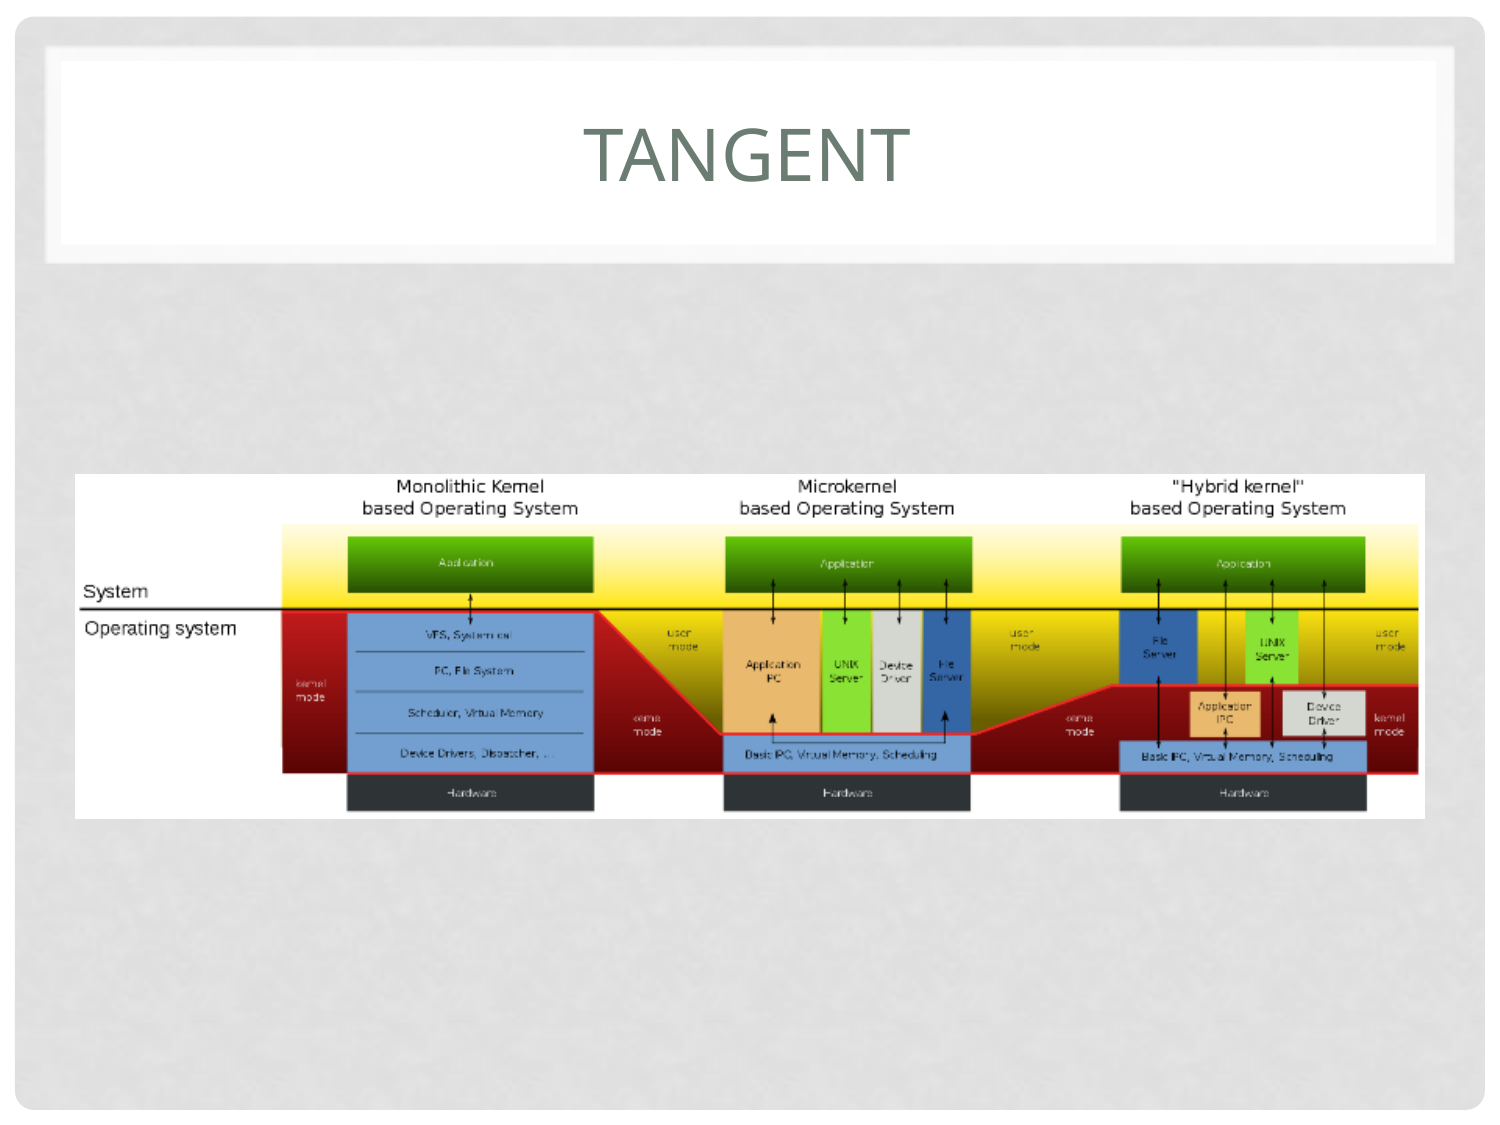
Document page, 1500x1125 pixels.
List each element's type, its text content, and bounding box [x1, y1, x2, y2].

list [74, 473, 1426, 819]
title tangent [69, 66, 1425, 238]
